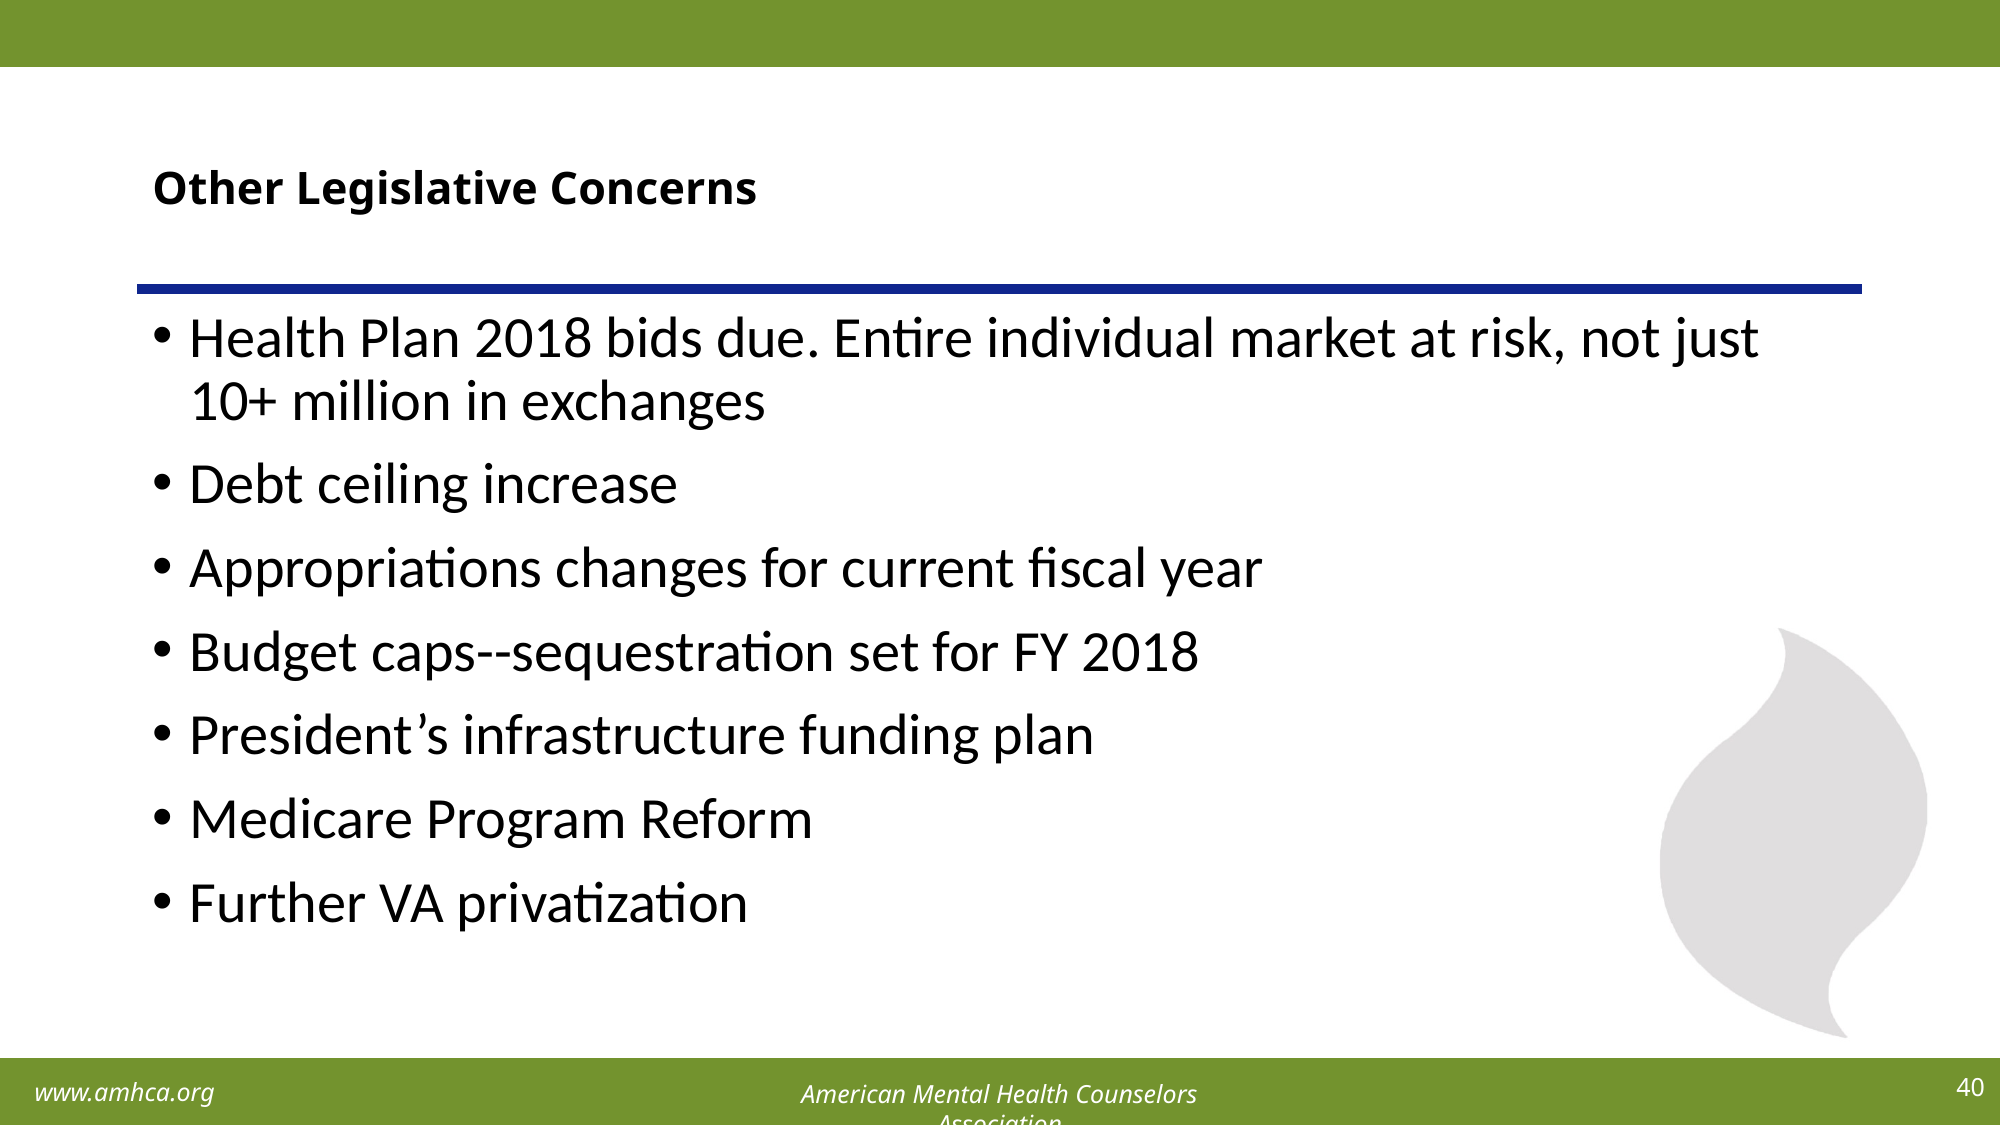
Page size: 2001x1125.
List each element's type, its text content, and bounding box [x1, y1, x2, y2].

picture [1635, 606, 1950, 1052]
list Health Plan 2018 bids due. Entire individual market at risk, not just 10+ million in exchanges Debt ceiling increase Appropriations changes for current fiscal year Budget caps--sequestration set for FY 2018 President’s infrastructure funding plan Medicare Program Reform Further VA privatization [137, 299, 1863, 1014]
title Other Legislative Concerns [137, 59, 1863, 278]
slide_number 40 [1550, 1058, 2000, 1118]
